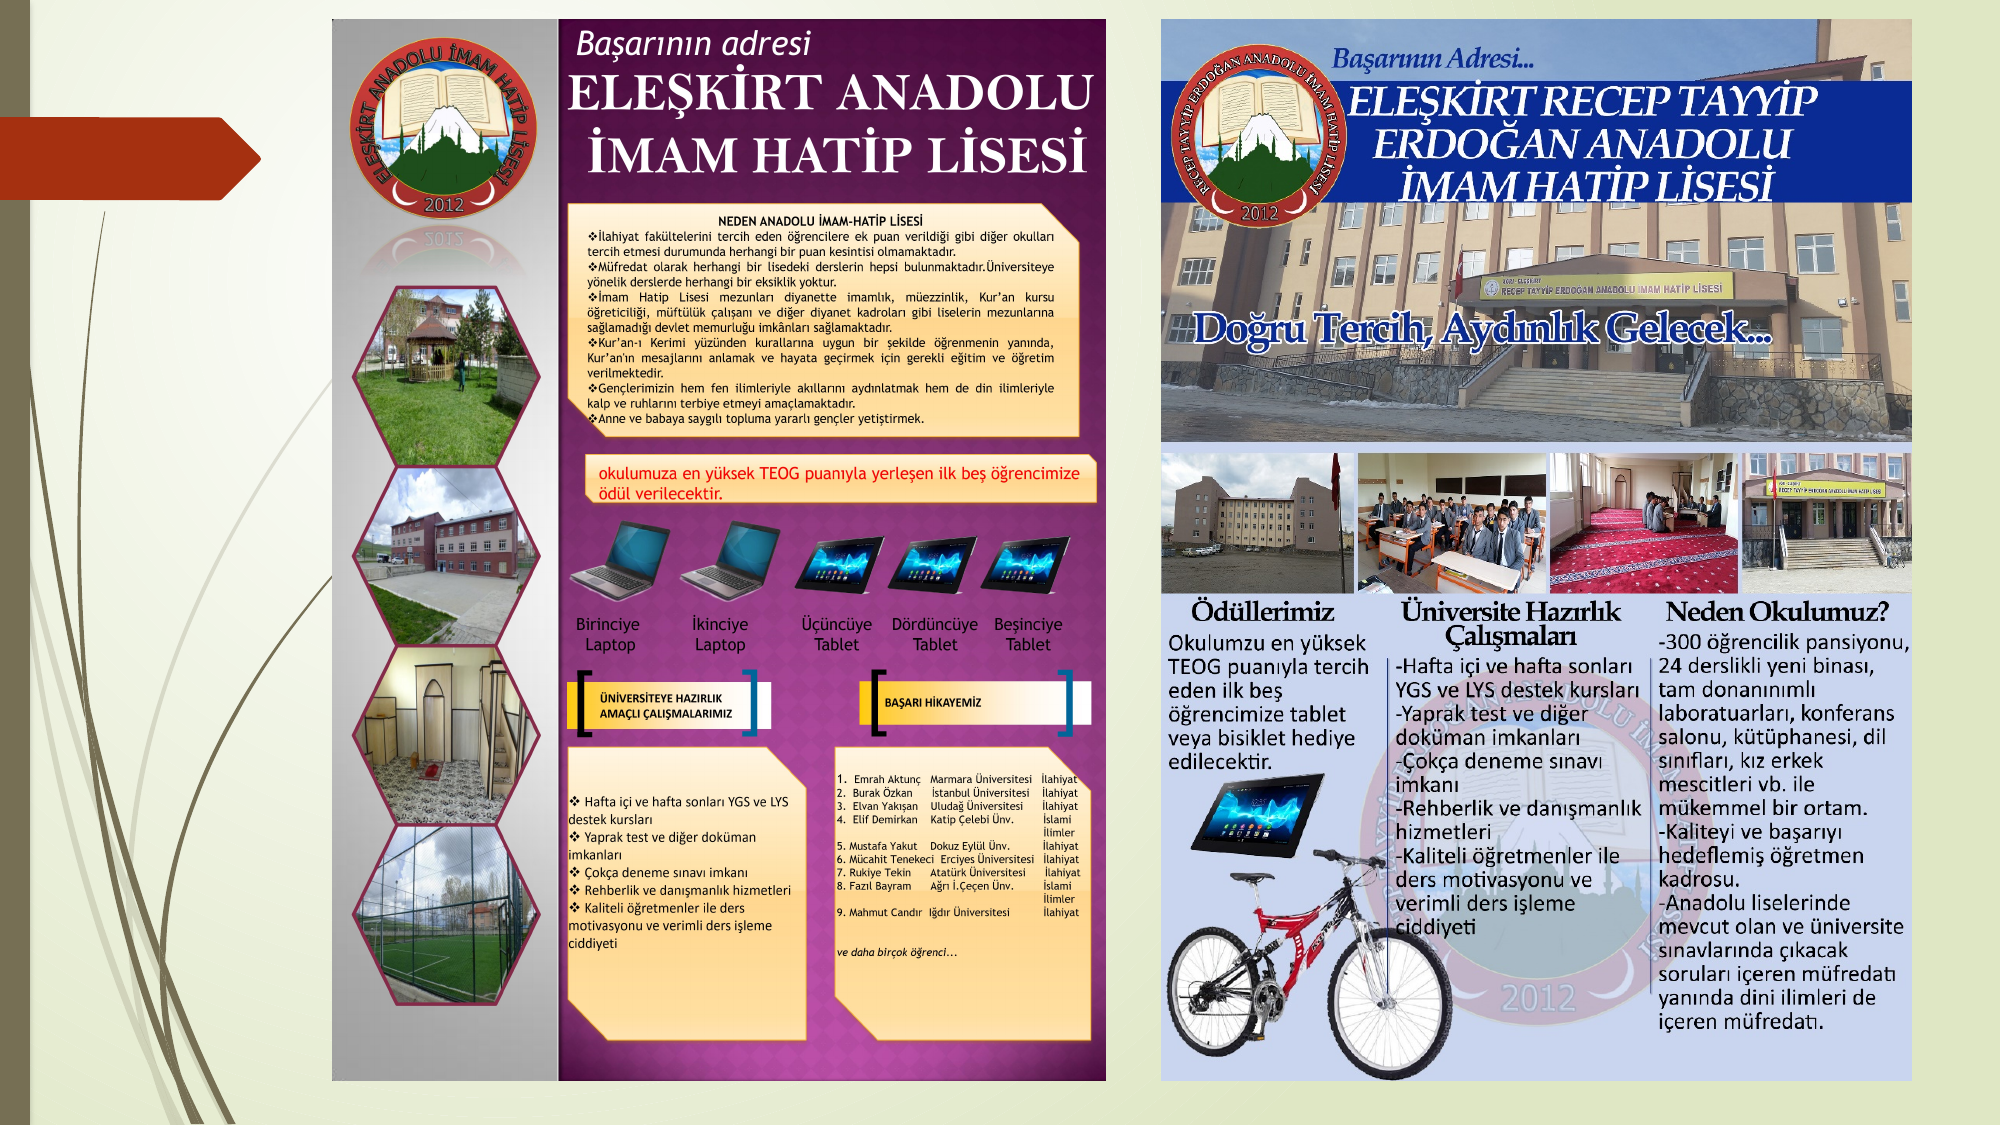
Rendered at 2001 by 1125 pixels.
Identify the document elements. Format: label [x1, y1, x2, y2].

picture [1161, 19, 1912, 1081]
picture [332, 19, 1106, 1081]
